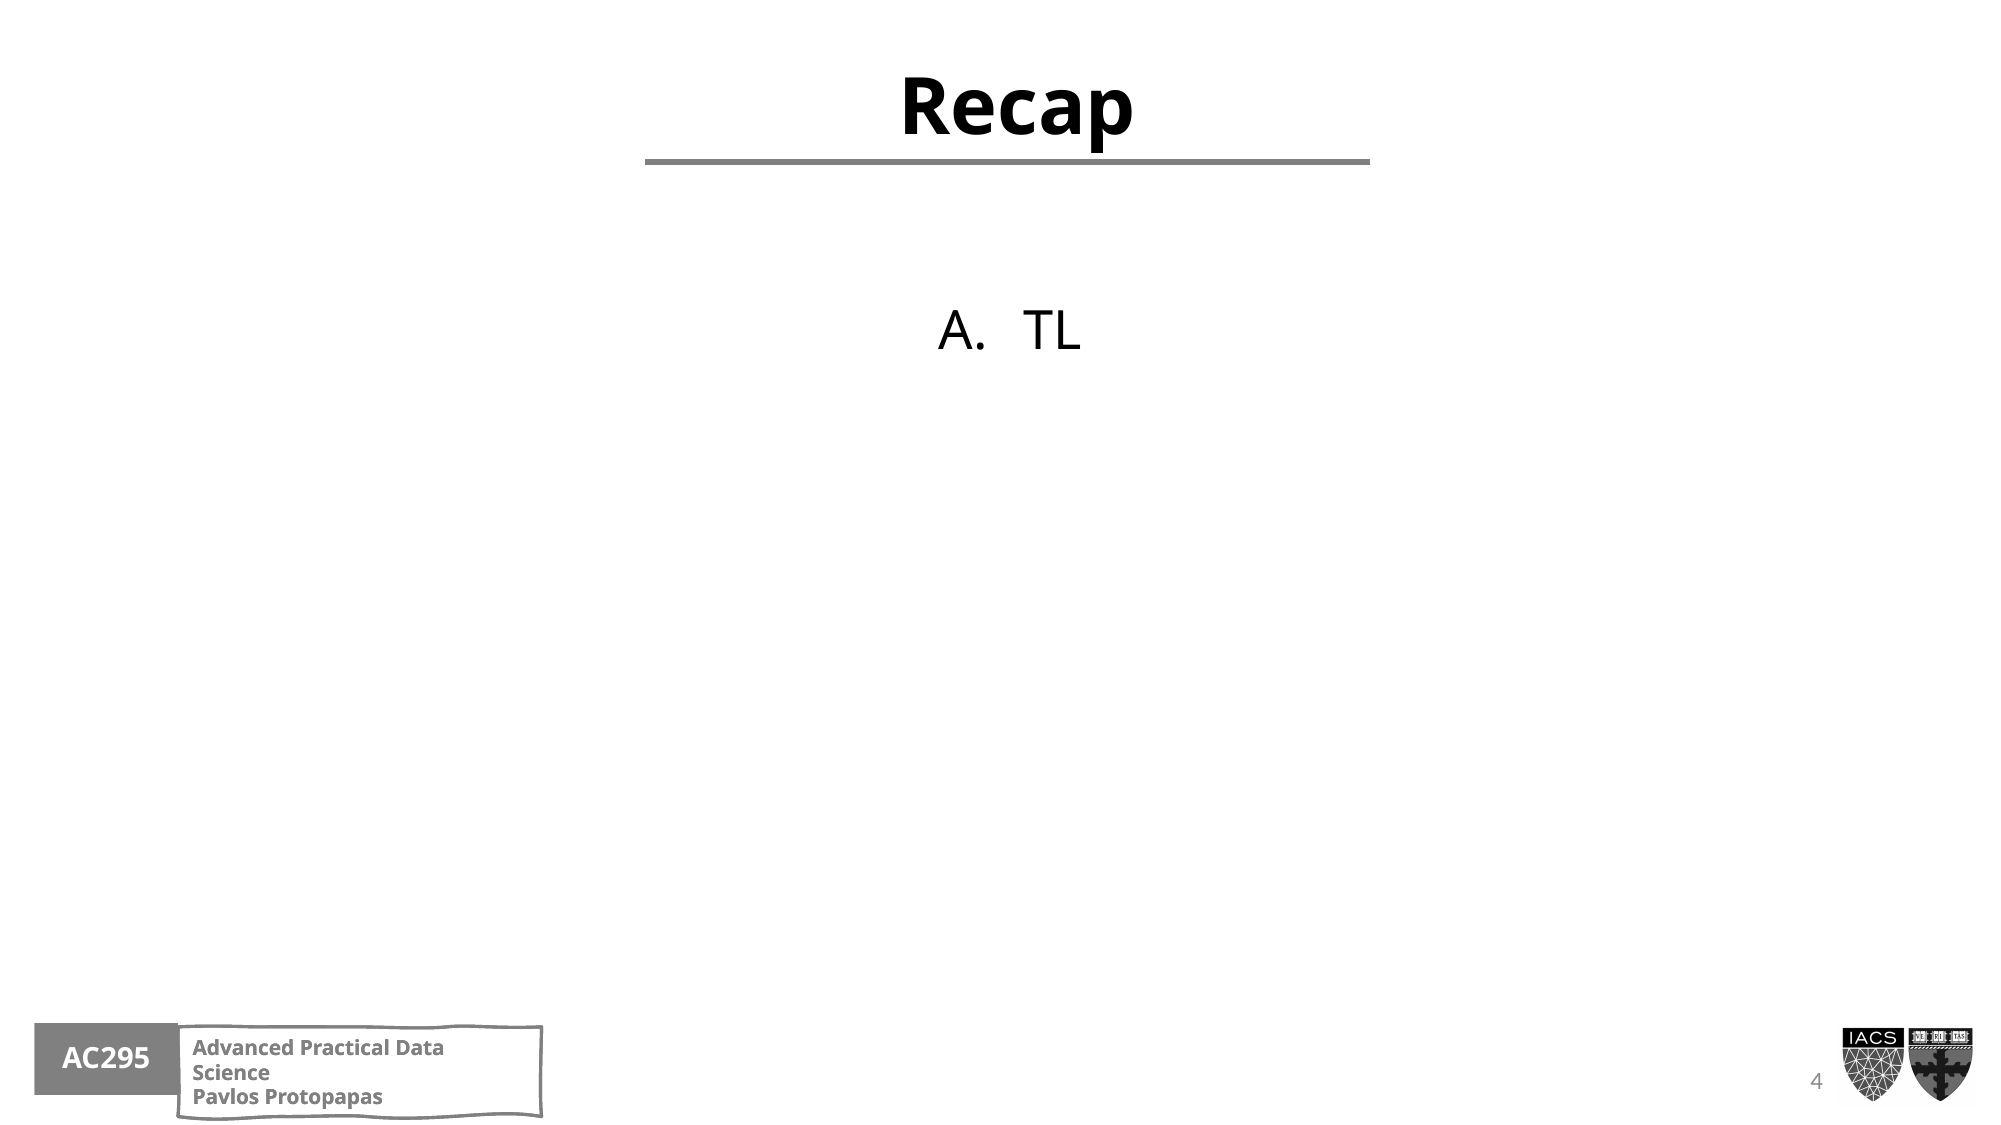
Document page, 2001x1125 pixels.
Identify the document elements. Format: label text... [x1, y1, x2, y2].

picture [1838, 1023, 1977, 1107]
list TL [290, 287, 1745, 953]
list Recap [167, 48, 1868, 160]
